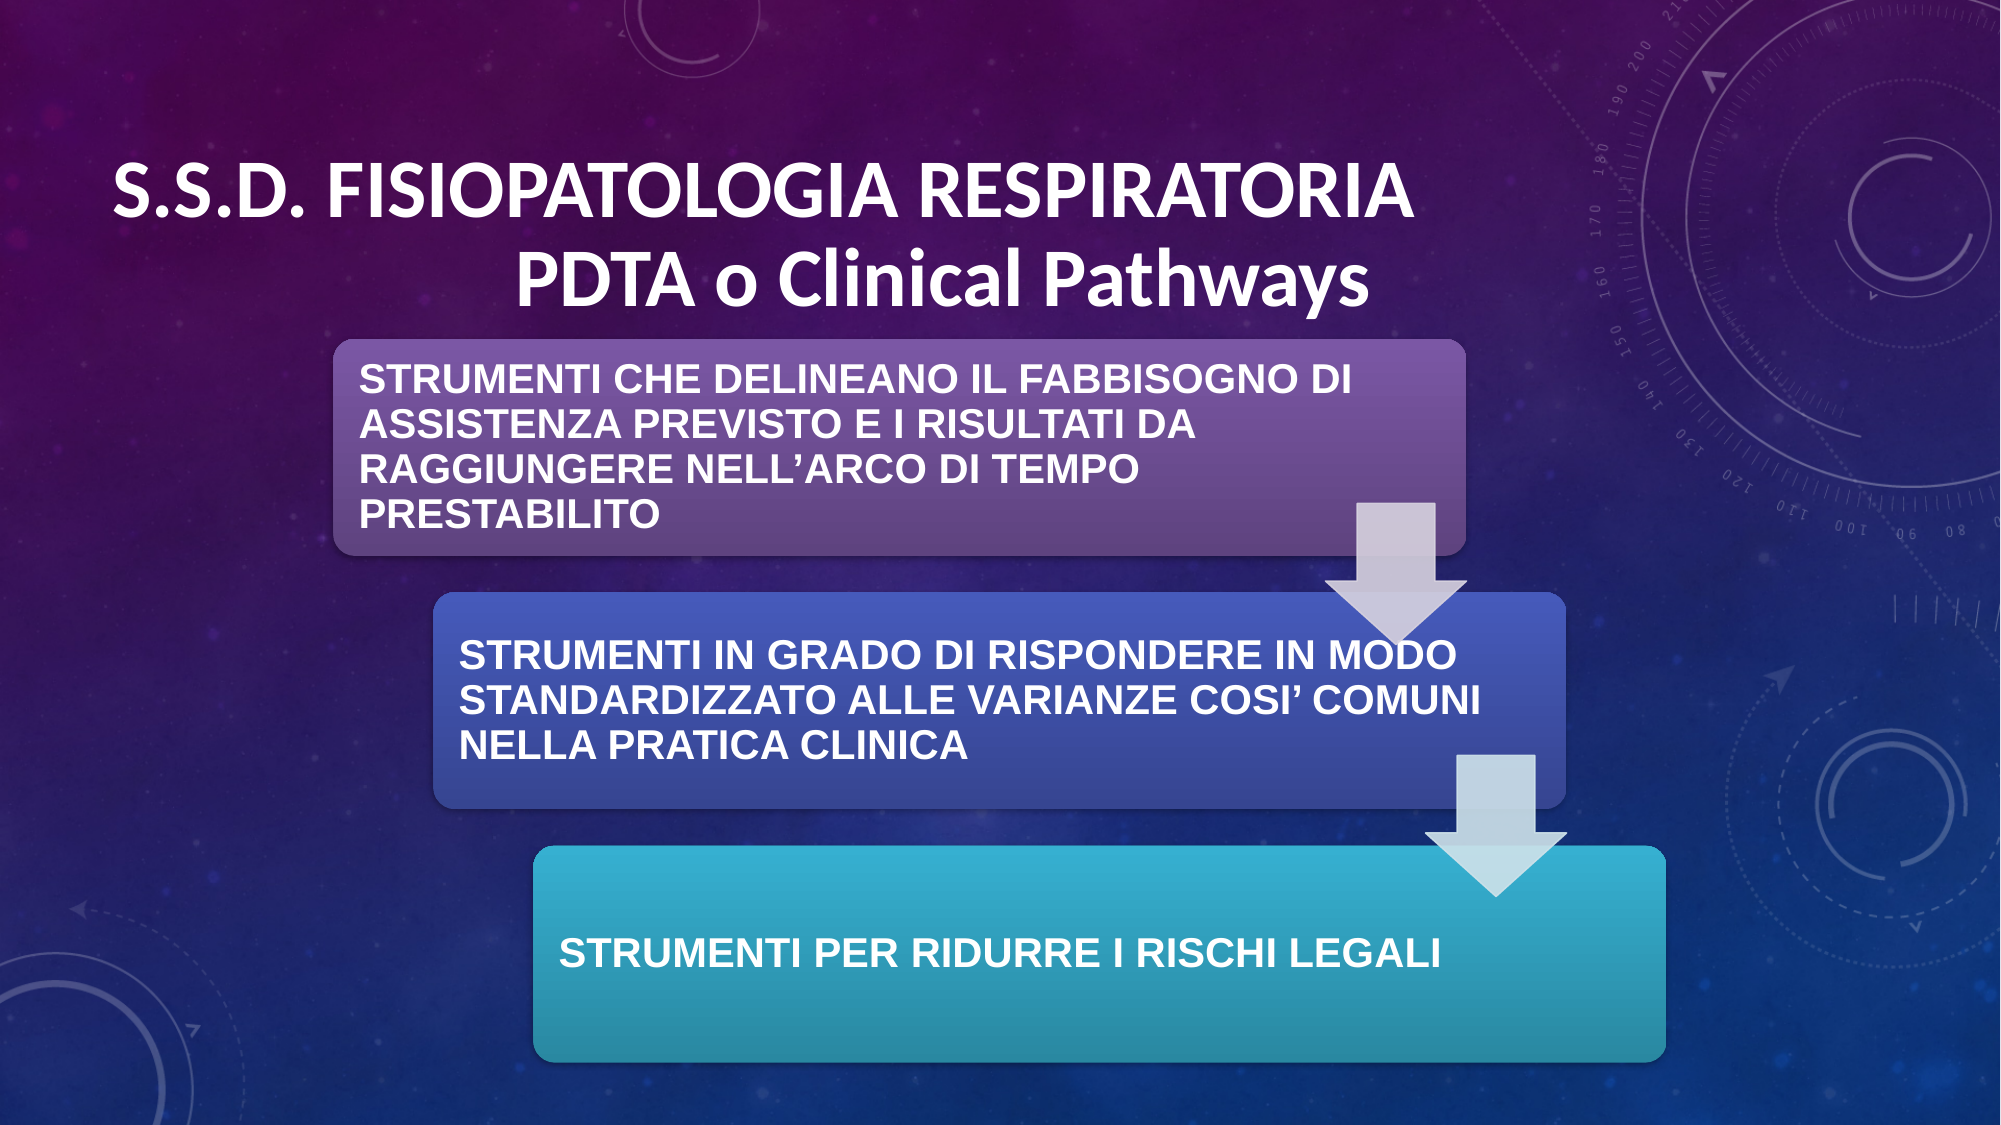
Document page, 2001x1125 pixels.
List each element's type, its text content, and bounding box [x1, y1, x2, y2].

title S.S.D. FISIOPATOLOGIA RESPIRATORIA PDTA o Clinical Pathways [112, 99, 1775, 339]
picture [0, 0, 2001, 1125]
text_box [332, 338, 1667, 1063]
